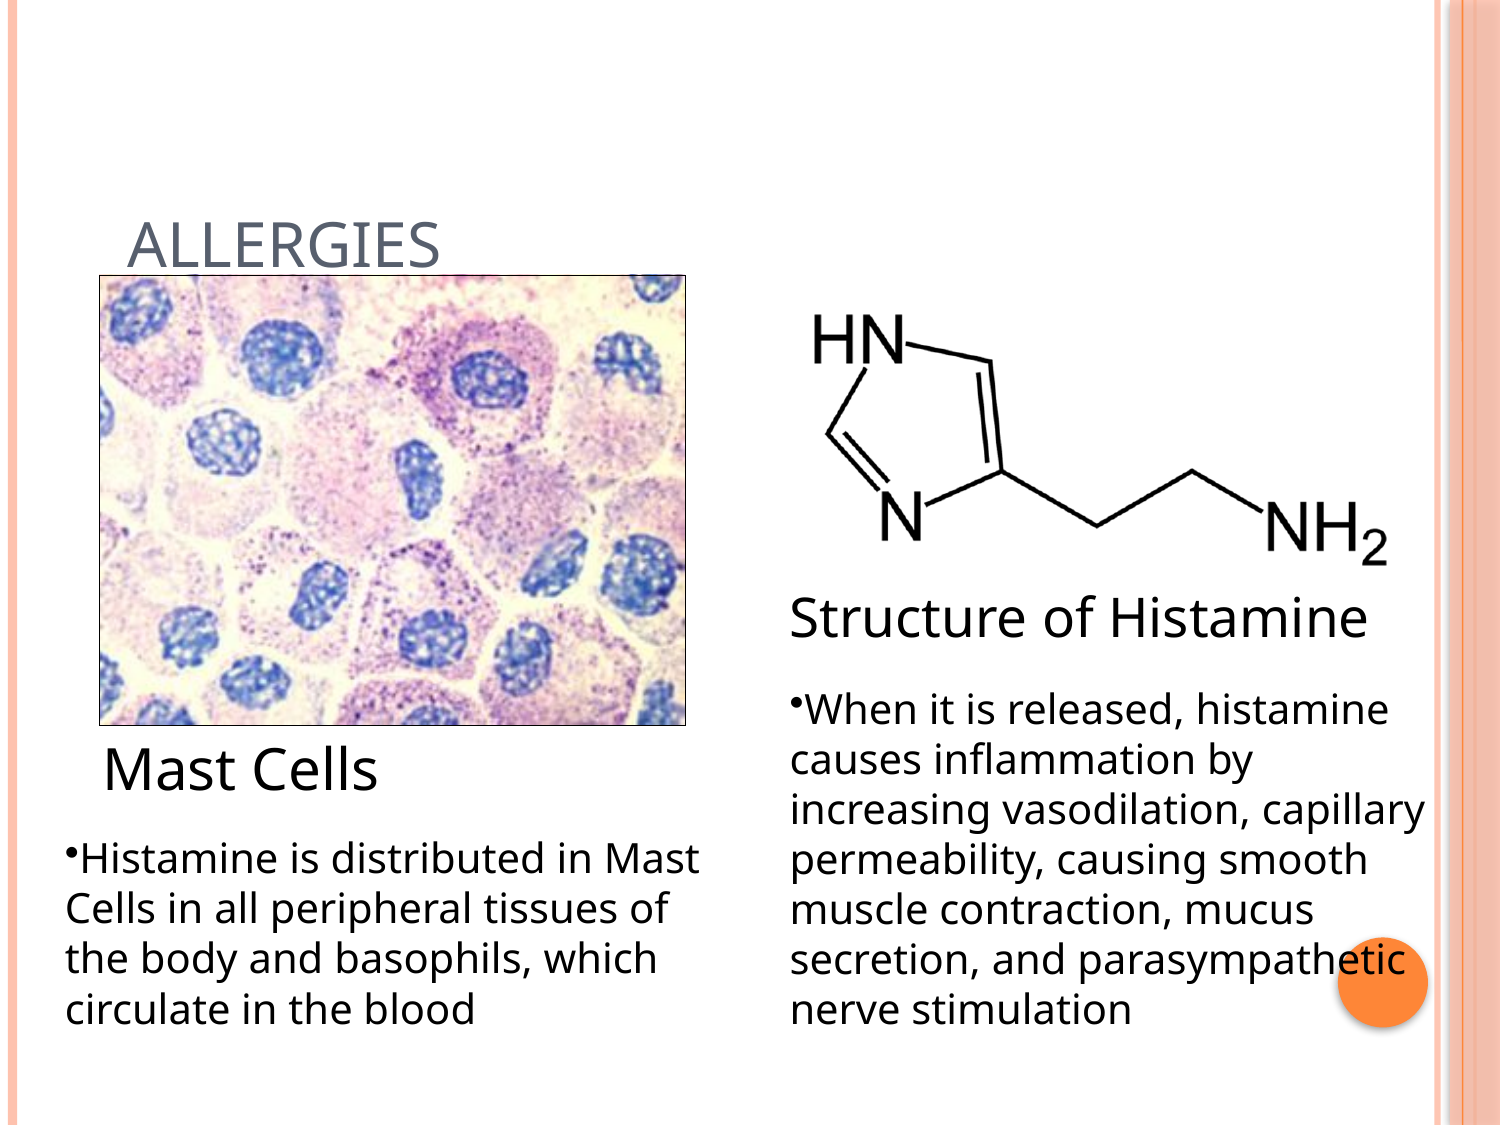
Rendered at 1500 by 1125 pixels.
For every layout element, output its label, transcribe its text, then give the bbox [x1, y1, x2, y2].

picture [99, 274, 686, 726]
text_box Mast Cells [87, 725, 413, 810]
list Structure of Histamine [774, 575, 1400, 663]
text_box When it is released, histamine causes inflammation by increasing vasodilation, capillary permeability, causing smooth muscle contraction, mucus secretion, and parasympathetic nerve stimulation [774, 675, 1463, 1040]
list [786, 286, 1413, 592]
title Allergies [112, 99, 1388, 288]
text_box Histamine is distributed in Mast Cells in all peripheral tissues of the body and basophils, which circulate in the blood [49, 824, 725, 1040]
